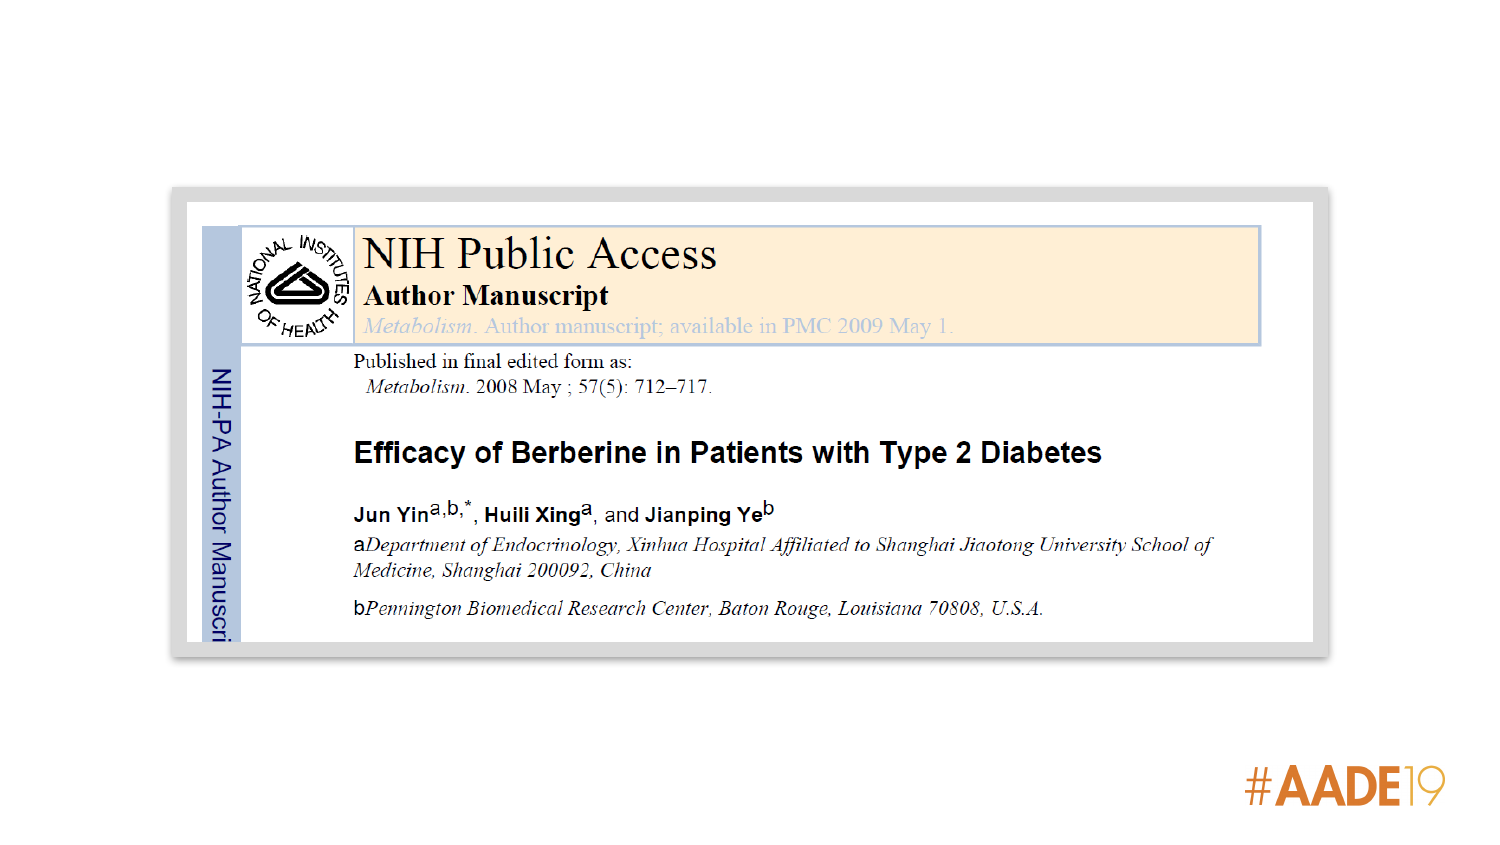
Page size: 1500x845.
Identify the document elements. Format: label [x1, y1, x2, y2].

picture [1245, 765, 1445, 806]
picture [186, 201, 1314, 643]
